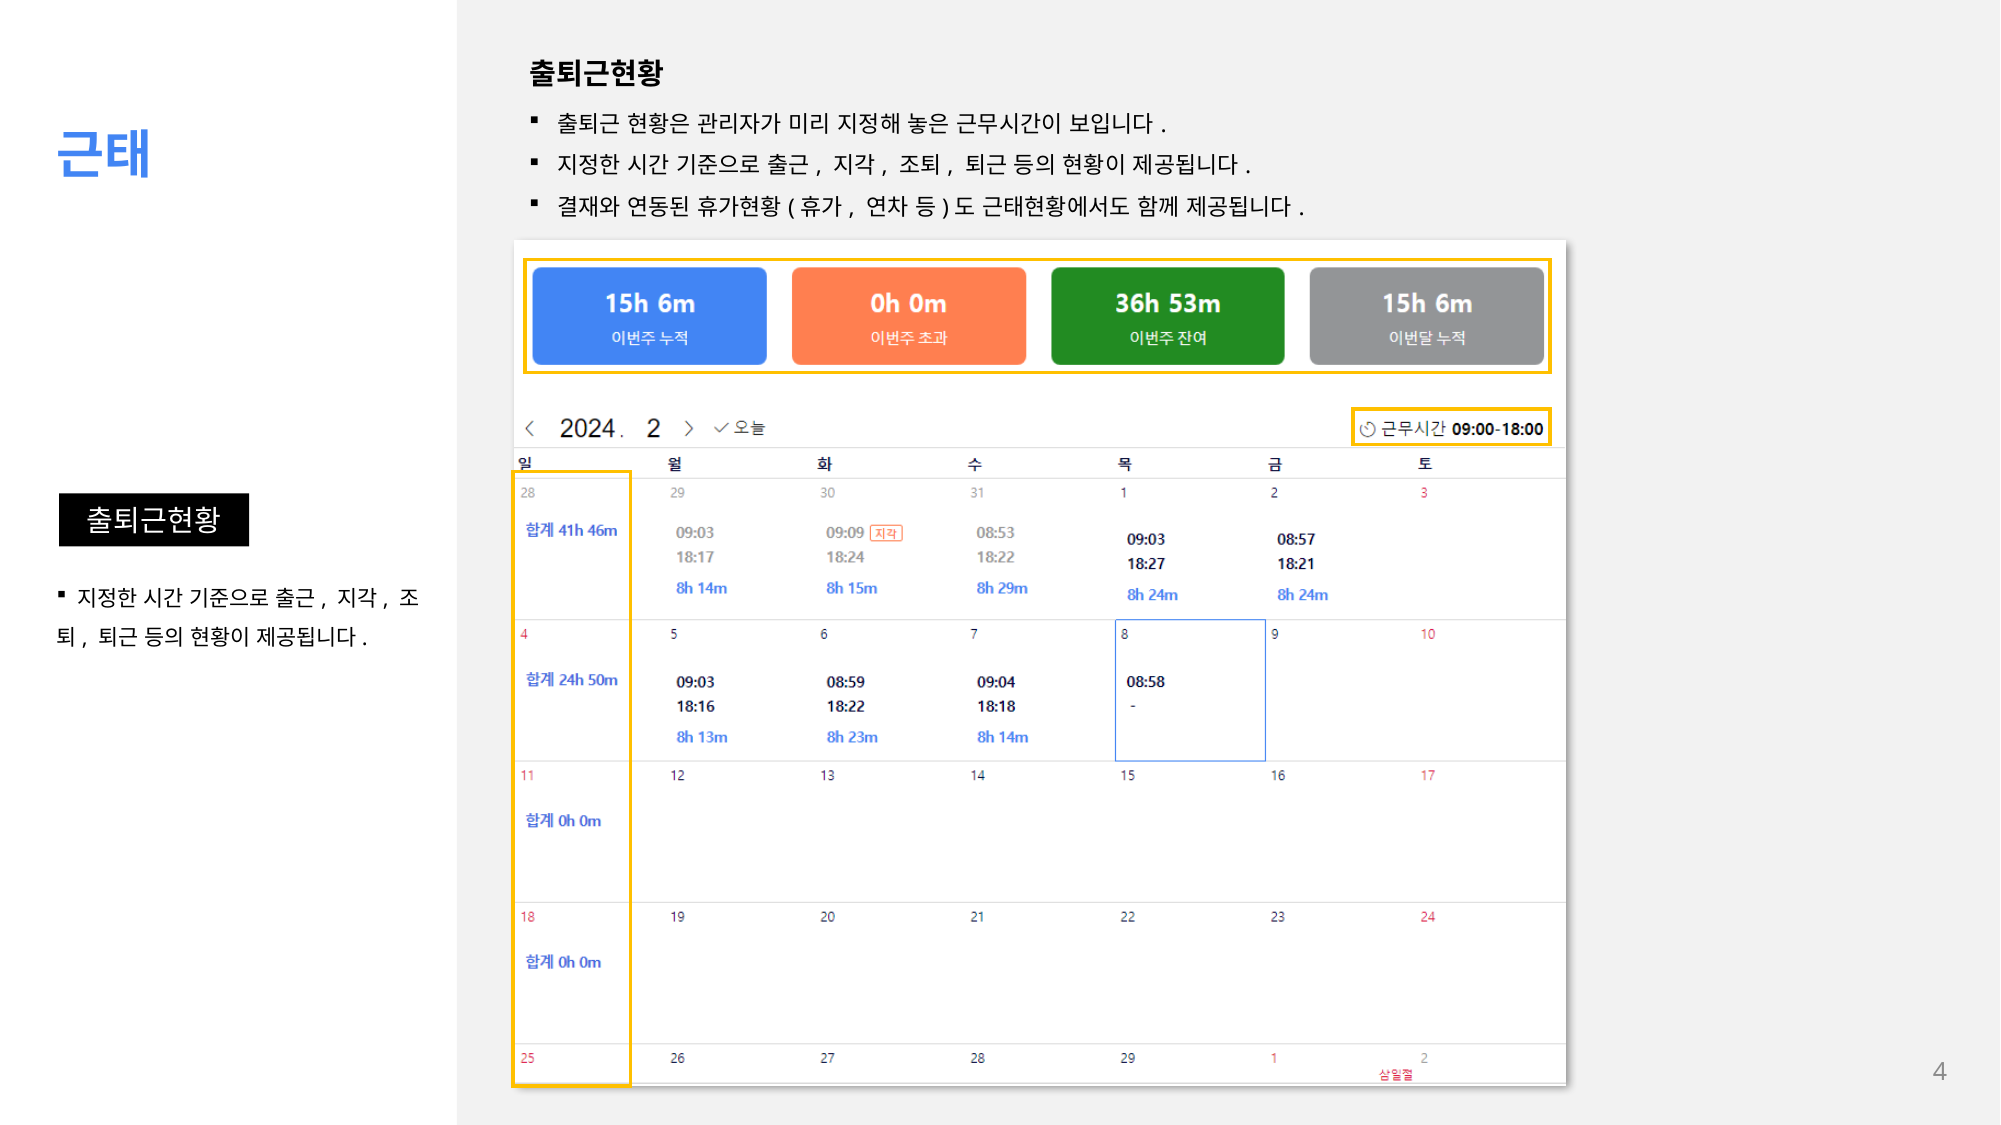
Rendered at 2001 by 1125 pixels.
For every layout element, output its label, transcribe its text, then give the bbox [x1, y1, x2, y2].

text_box 지정한 시간 기준으로 출근, 지각, 조퇴, 퇴근 등의 현황이 제공됩니다. [41, 563, 457, 657]
text_box 출퇴근 현황은 관리자가 미리 지정해 놓은 근무시간이 보입니다. 지정한 시간 기준으로 출근, 지각, 조퇴, 퇴근 등의 현황이 제공됩니다. 결재와 연동된 휴가현황(휴가, 연차 등)도 근태현황에서도 함께 제공됩니다. [514, 88, 1923, 227]
text_box 출퇴근현황 [58, 492, 250, 548]
picture [513, 240, 1566, 1086]
text_box 근태 [41, 114, 410, 192]
text_box 출퇴근현황 [514, 30, 869, 88]
